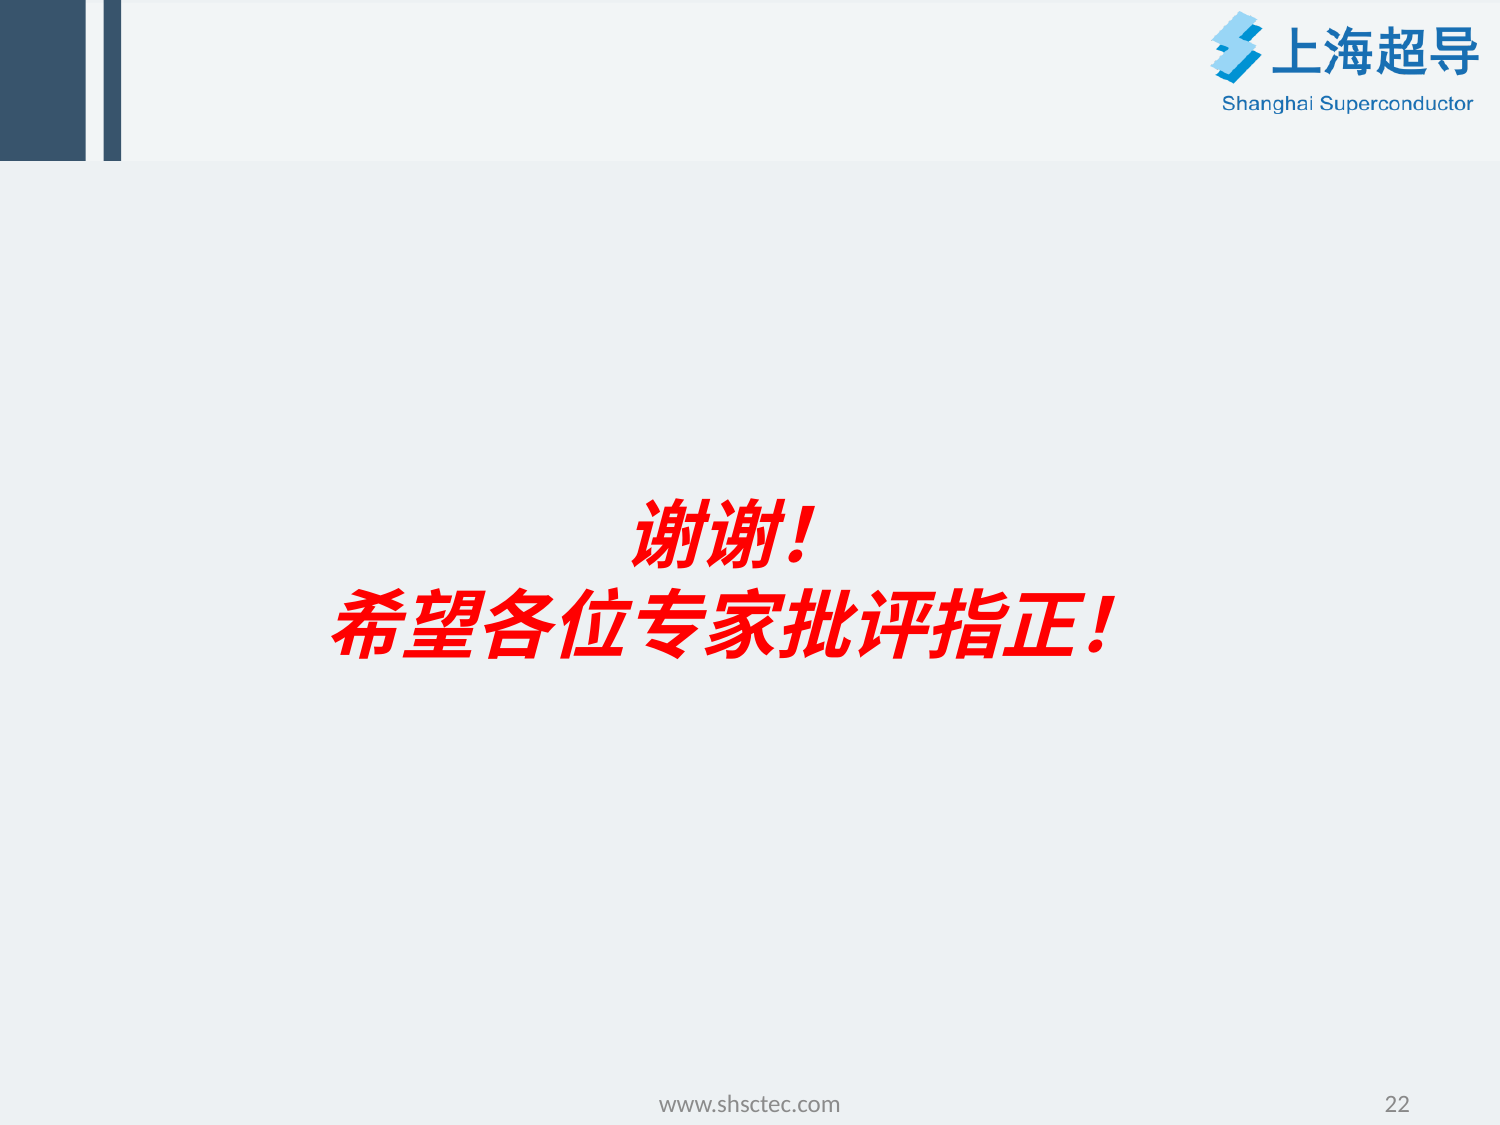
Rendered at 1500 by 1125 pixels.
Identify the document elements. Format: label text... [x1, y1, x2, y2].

slide_number 22 [1074, 1080, 1425, 1125]
picture [1210, 11, 1495, 114]
text_box 谢谢！ 希望各位专家批评指正！ [289, 479, 1187, 675]
footer www.shsctec.com [512, 1080, 988, 1125]
